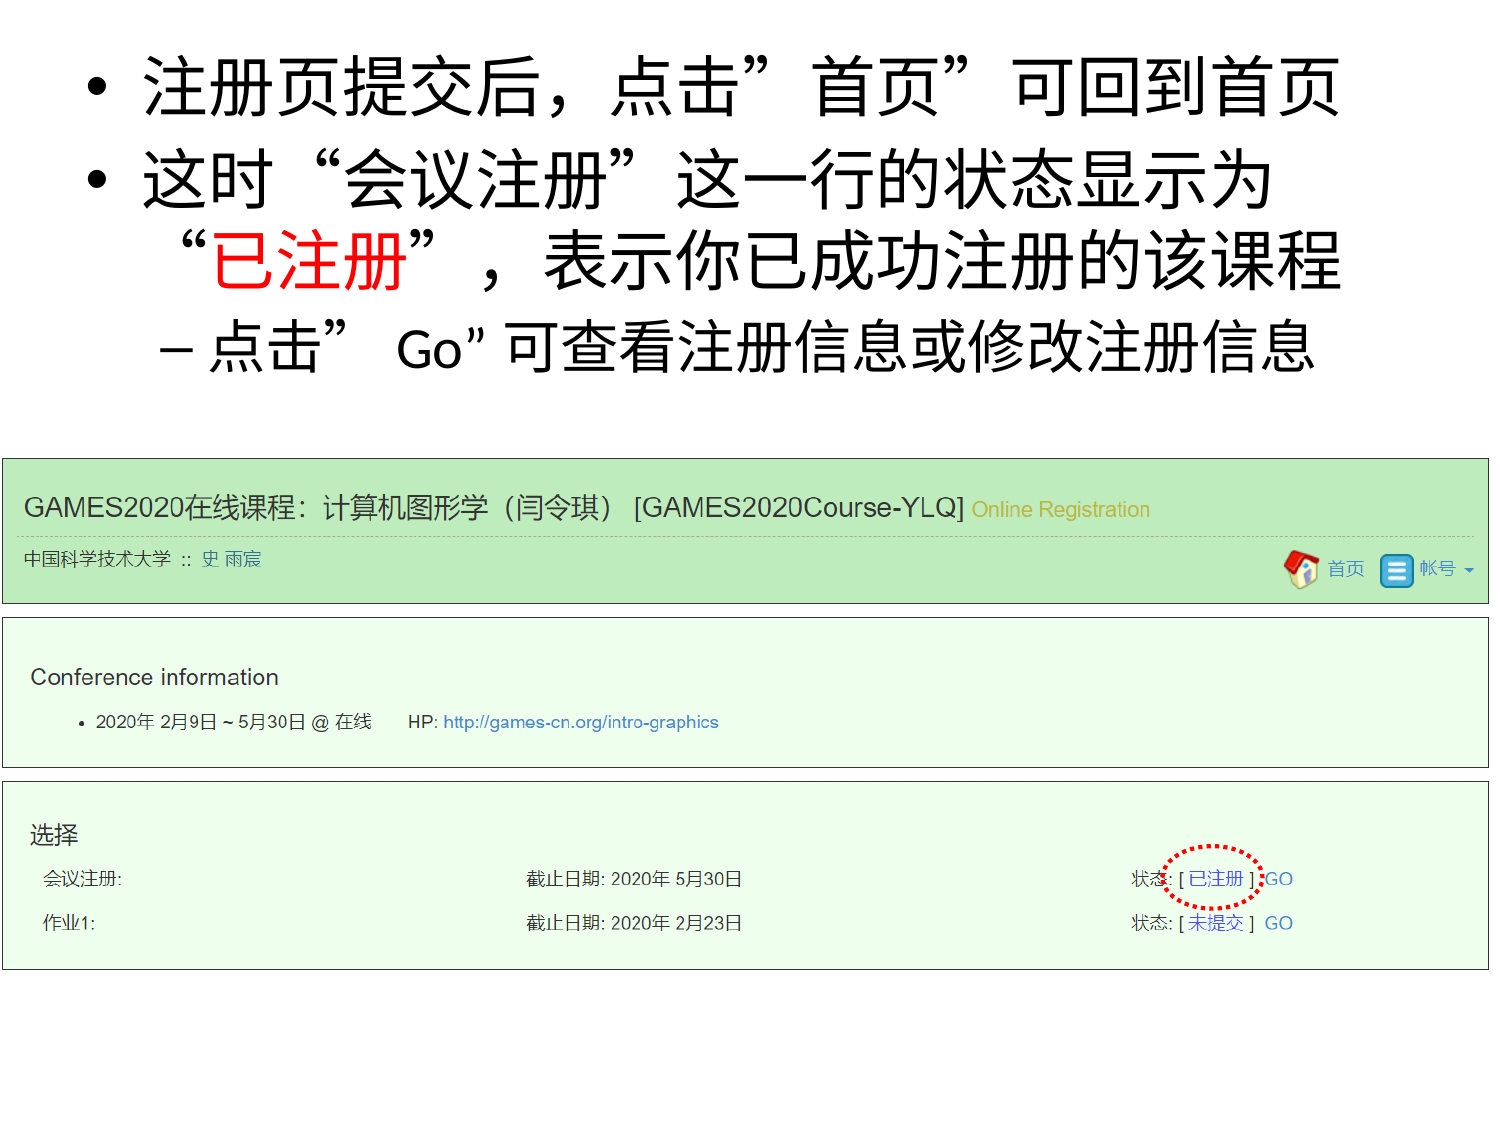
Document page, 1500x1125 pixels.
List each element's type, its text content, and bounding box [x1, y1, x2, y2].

list 注册页提交后，点击”首页”可回到首页 这时“会议注册”这一行的状态显示为“已注册”，表示你已成功注册的该课程 点击”Go”可查看注册信息或修改注册信息 [70, 37, 1421, 452]
picture [0, 453, 1496, 976]
